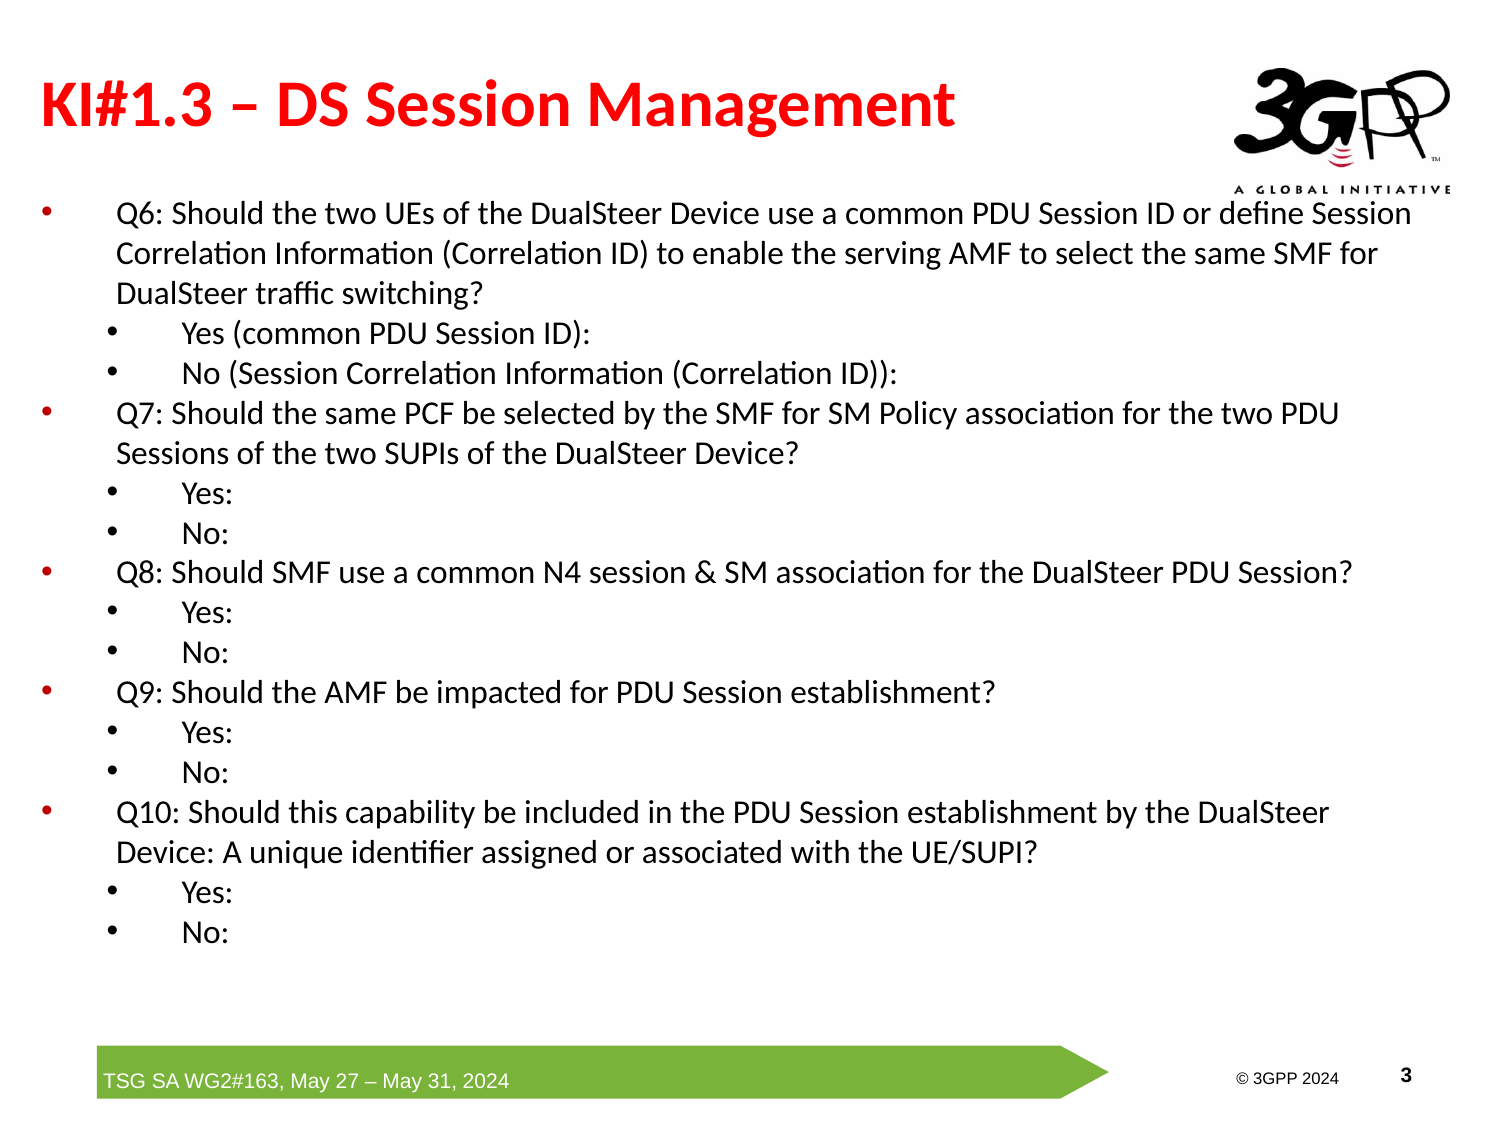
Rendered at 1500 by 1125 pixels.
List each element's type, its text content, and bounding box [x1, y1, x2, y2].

title KI#1.3 – DS Session Management [26, 47, 1223, 152]
list Q6: Should the two UEs of the DualSteer Device use a common PDU Session ID or define Session Correlation Information (Correlation ID) to enable the serving AMF to select the same SMF for DualSteer traffic switching? Yes (common PDU Session ID): No (Session Correlation Information (Correlation ID)): Q7: Should the same PCF be selected by the SMF for SM Policy association for the two PDU Sessions of the two SUPIs of the DualSteer Device? Yes: No: Q8: Should SMF use a common N4 session & SM association for the DualSteer PDU Session? Yes: No: Q9: Should the AMF be impacted for PDU Session establishment? Yes: No: Q10: Should this capability be included in the PDU Session establishment by the DualSteer Device: A unique identifier assigned or associated with the UE/SUPI? Yes: No: [26, 183, 1430, 985]
picture [1234, 68, 1450, 194]
